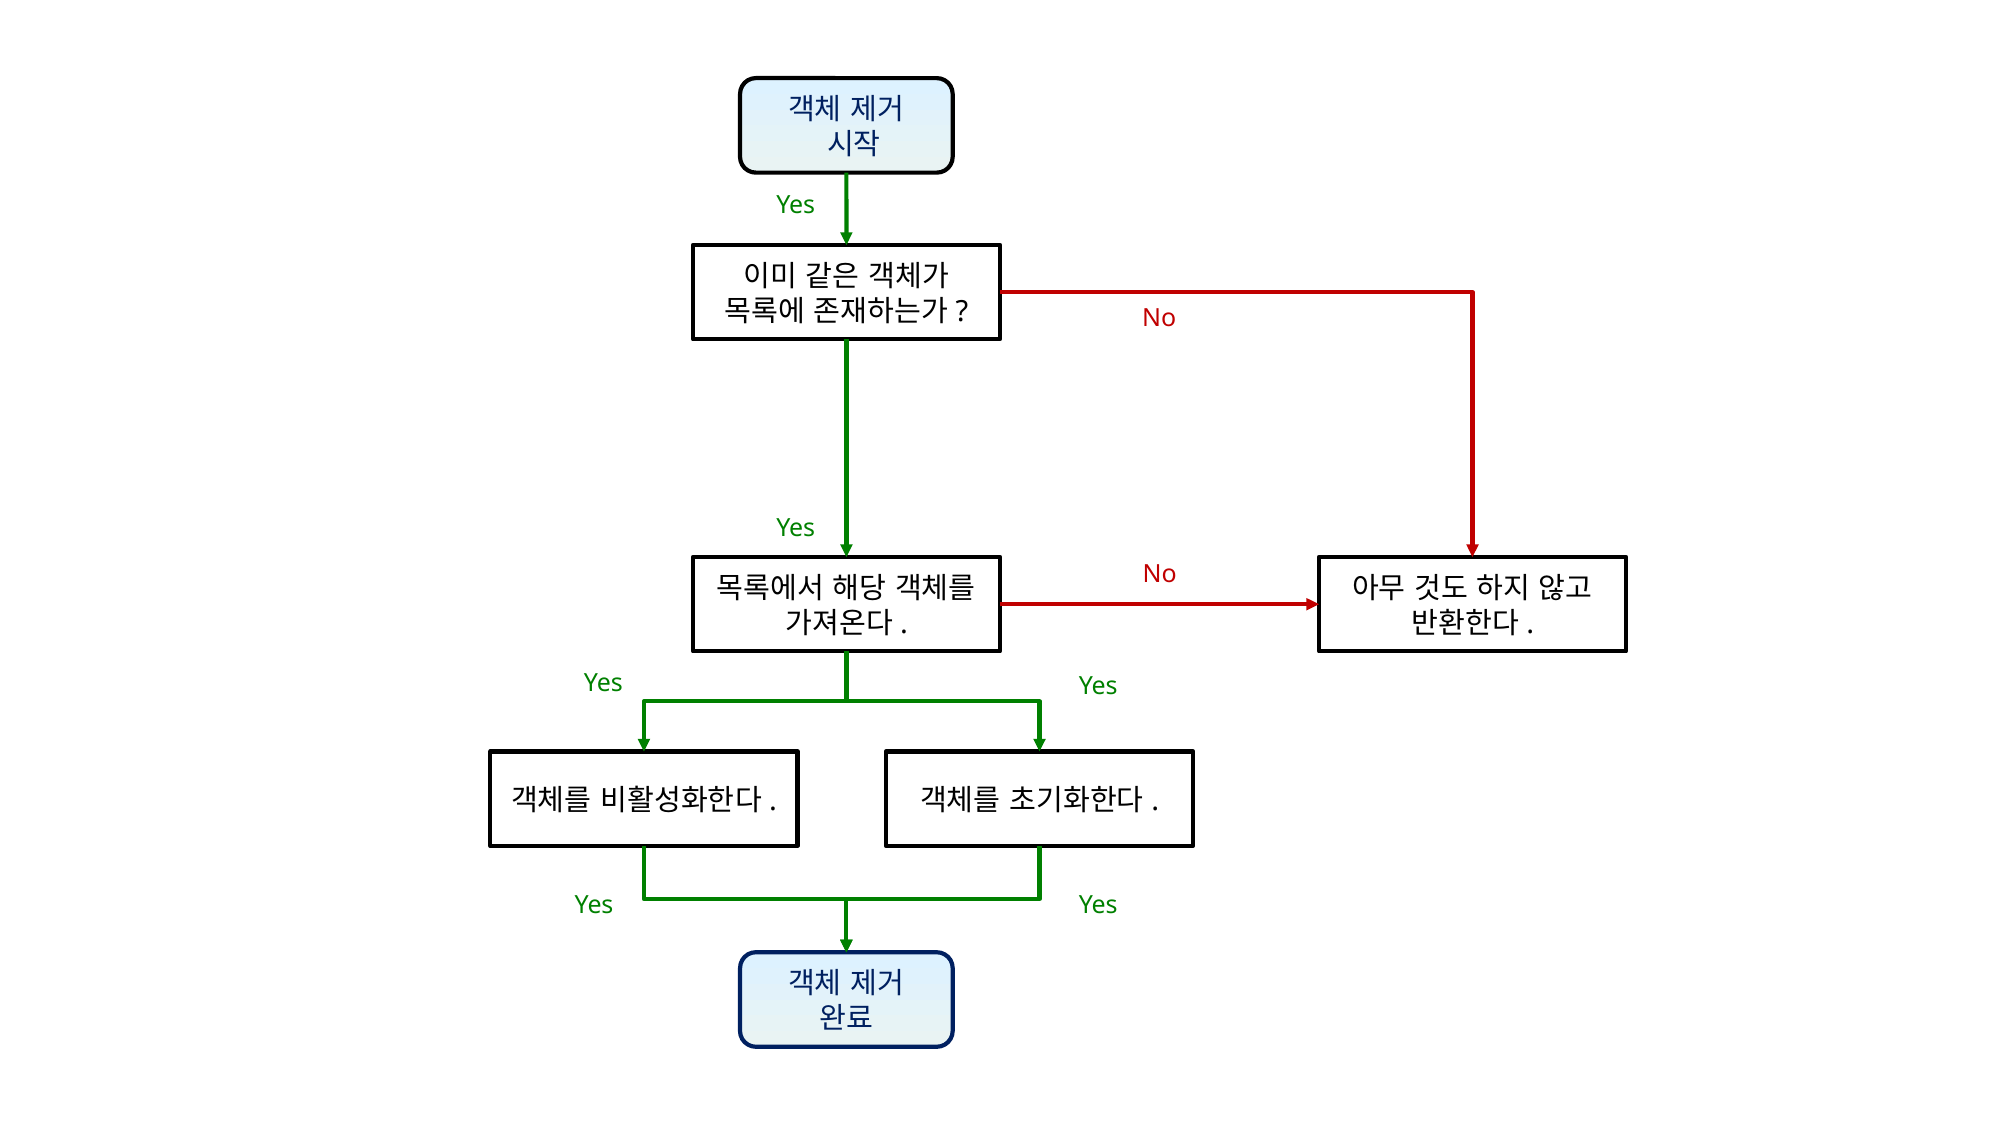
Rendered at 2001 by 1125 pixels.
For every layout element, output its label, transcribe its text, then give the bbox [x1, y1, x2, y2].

text_box Yes [1063, 662, 1133, 708]
text_box No [1128, 566, 1192, 595]
text_box Yes [1063, 880, 1133, 926]
text_box Yes [761, 504, 831, 550]
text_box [691, 797, 799, 1001]
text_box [889, 802, 997, 996]
text_box 목록에서 해당 객체를 가져온다. [691, 555, 1002, 653]
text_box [999, 291, 1473, 558]
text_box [694, 599, 796, 796]
text_box 아무 것도 하지 않고 반환한다. [1317, 555, 1628, 653]
text_box 객체를 초기화한다. [998, 749, 1195, 848]
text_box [892, 604, 994, 799]
text_box Yes [559, 880, 629, 926]
text_box Yes [569, 658, 638, 704]
text_box Yes [761, 181, 831, 227]
text_box 객체를 비활성화한다. [488, 749, 689, 848]
text_box 이미 같은 객체가 목록에 존재하는가? [691, 243, 1002, 341]
text_box 객체 제거 시작 [737, 75, 955, 175]
text_box 객체 제거 완료 [737, 950, 955, 1049]
